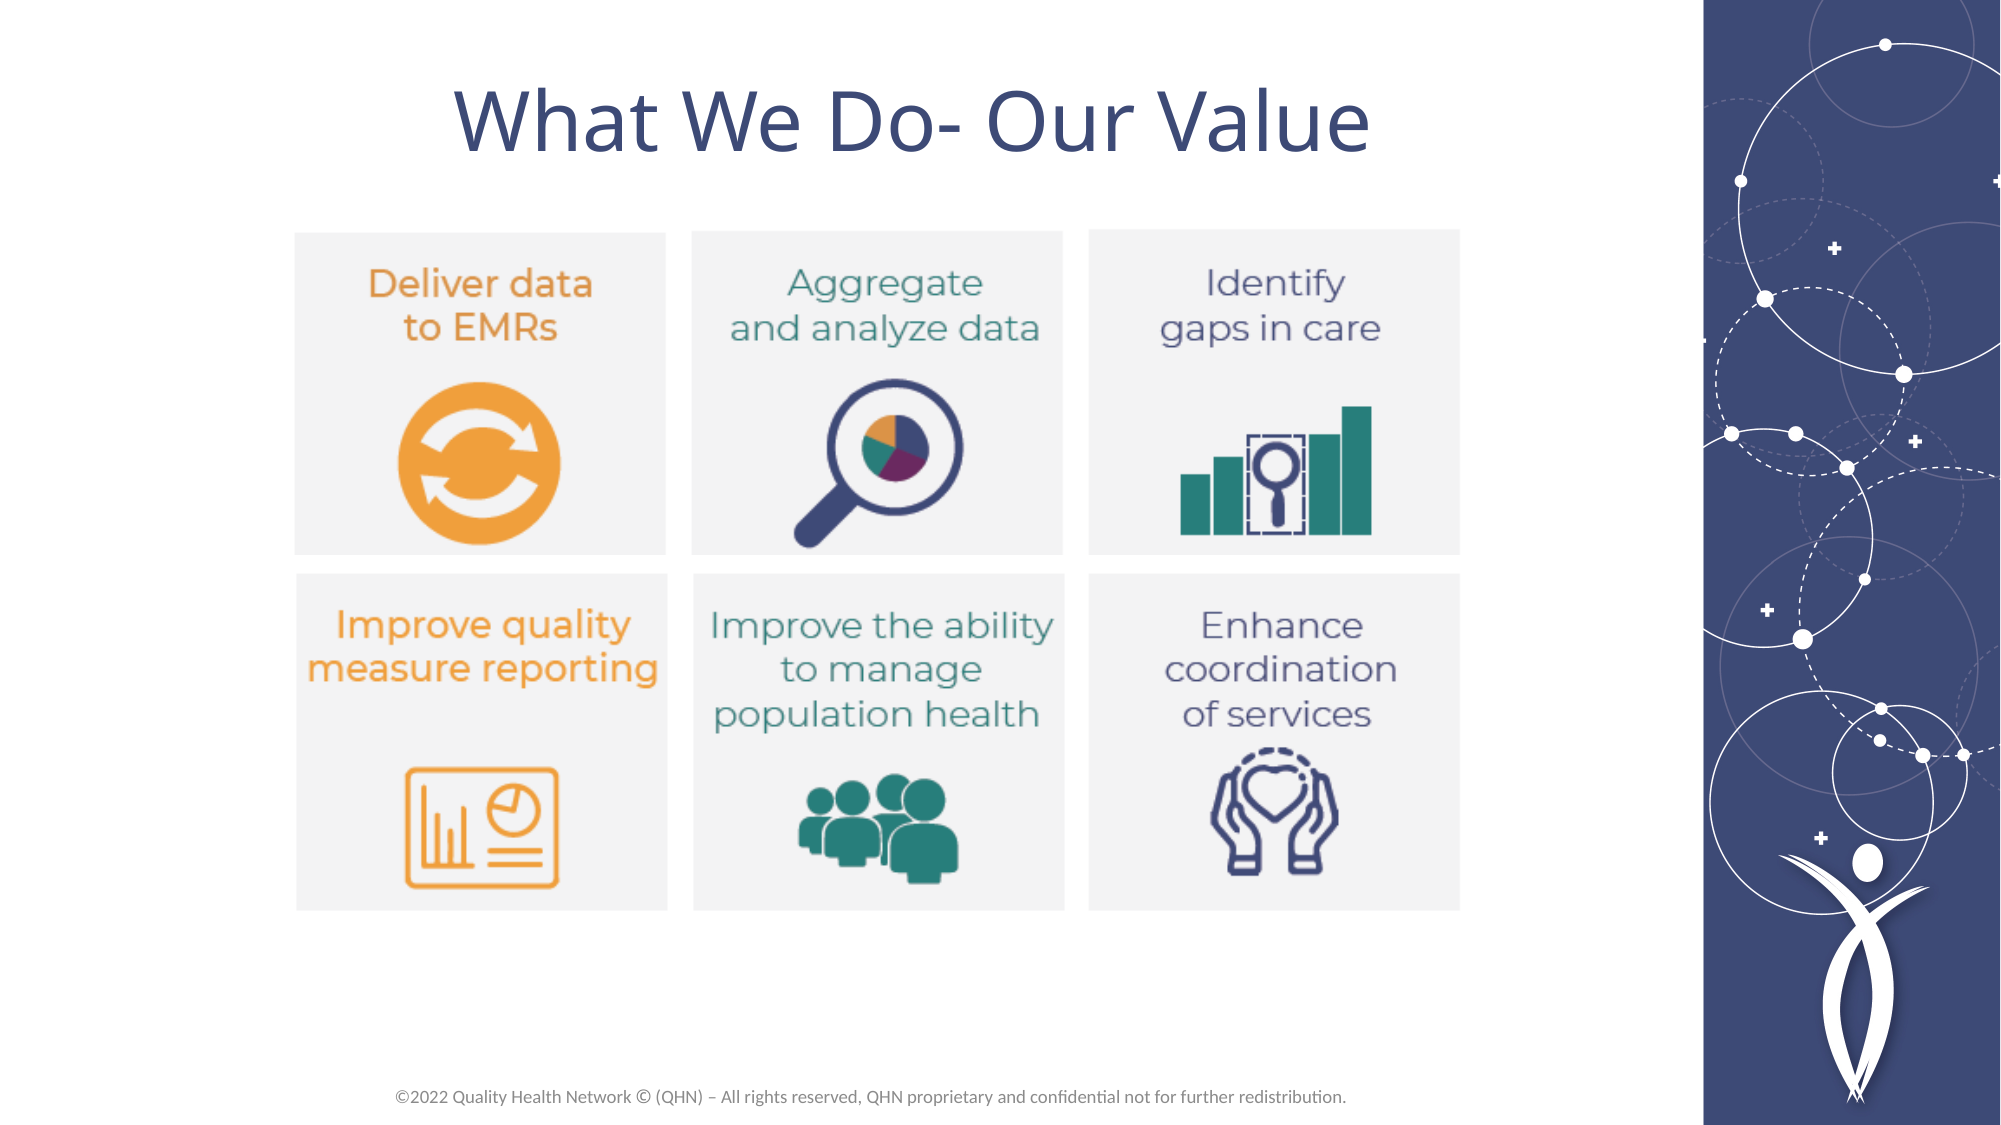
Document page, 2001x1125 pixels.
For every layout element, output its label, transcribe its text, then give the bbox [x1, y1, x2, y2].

text_box What We Do- Our Value [438, 15, 2000, 233]
title QHN Basic Data Types [1481, 233, 2000, 243]
picture [0, 0, 2001, 1125]
